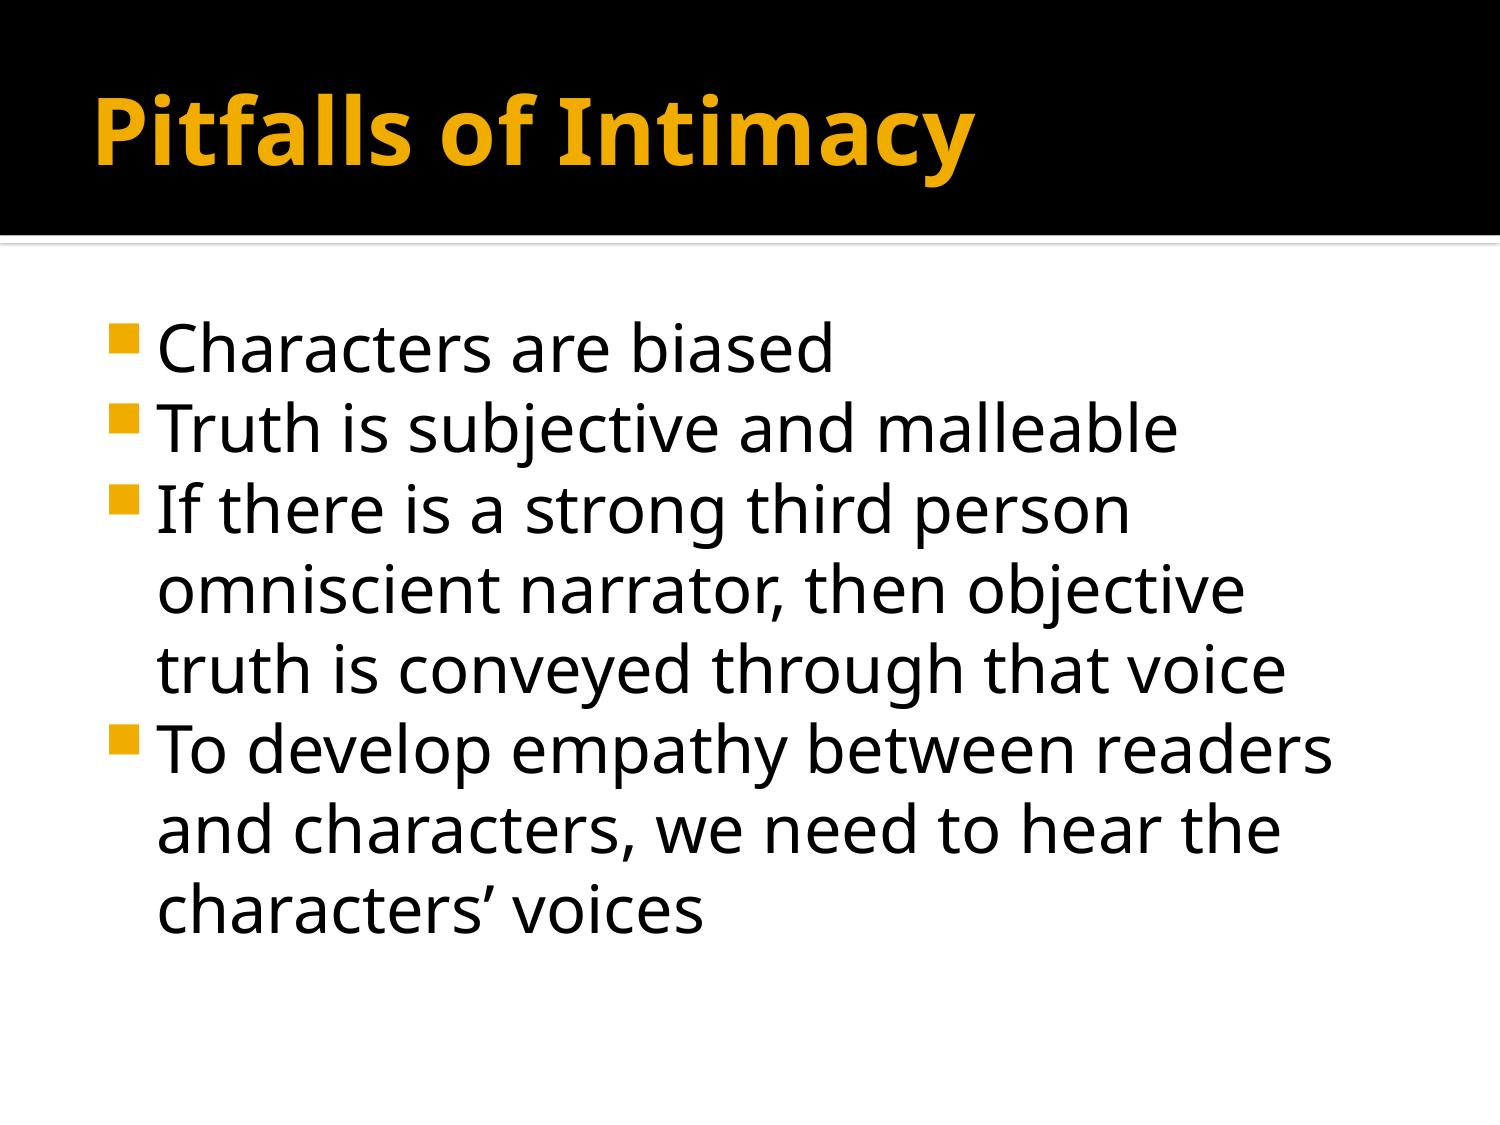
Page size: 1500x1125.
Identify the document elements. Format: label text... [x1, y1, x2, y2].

list Characters are biased Truth is subjective and malleable If there is a strong third person omniscient narrator, then objective truth is conveyed through that voice To develop empathy between readers and characters, we need to hear the characters’ voices [75, 291, 1425, 1050]
title Pitfalls of Intimacy [75, 25, 1425, 231]
